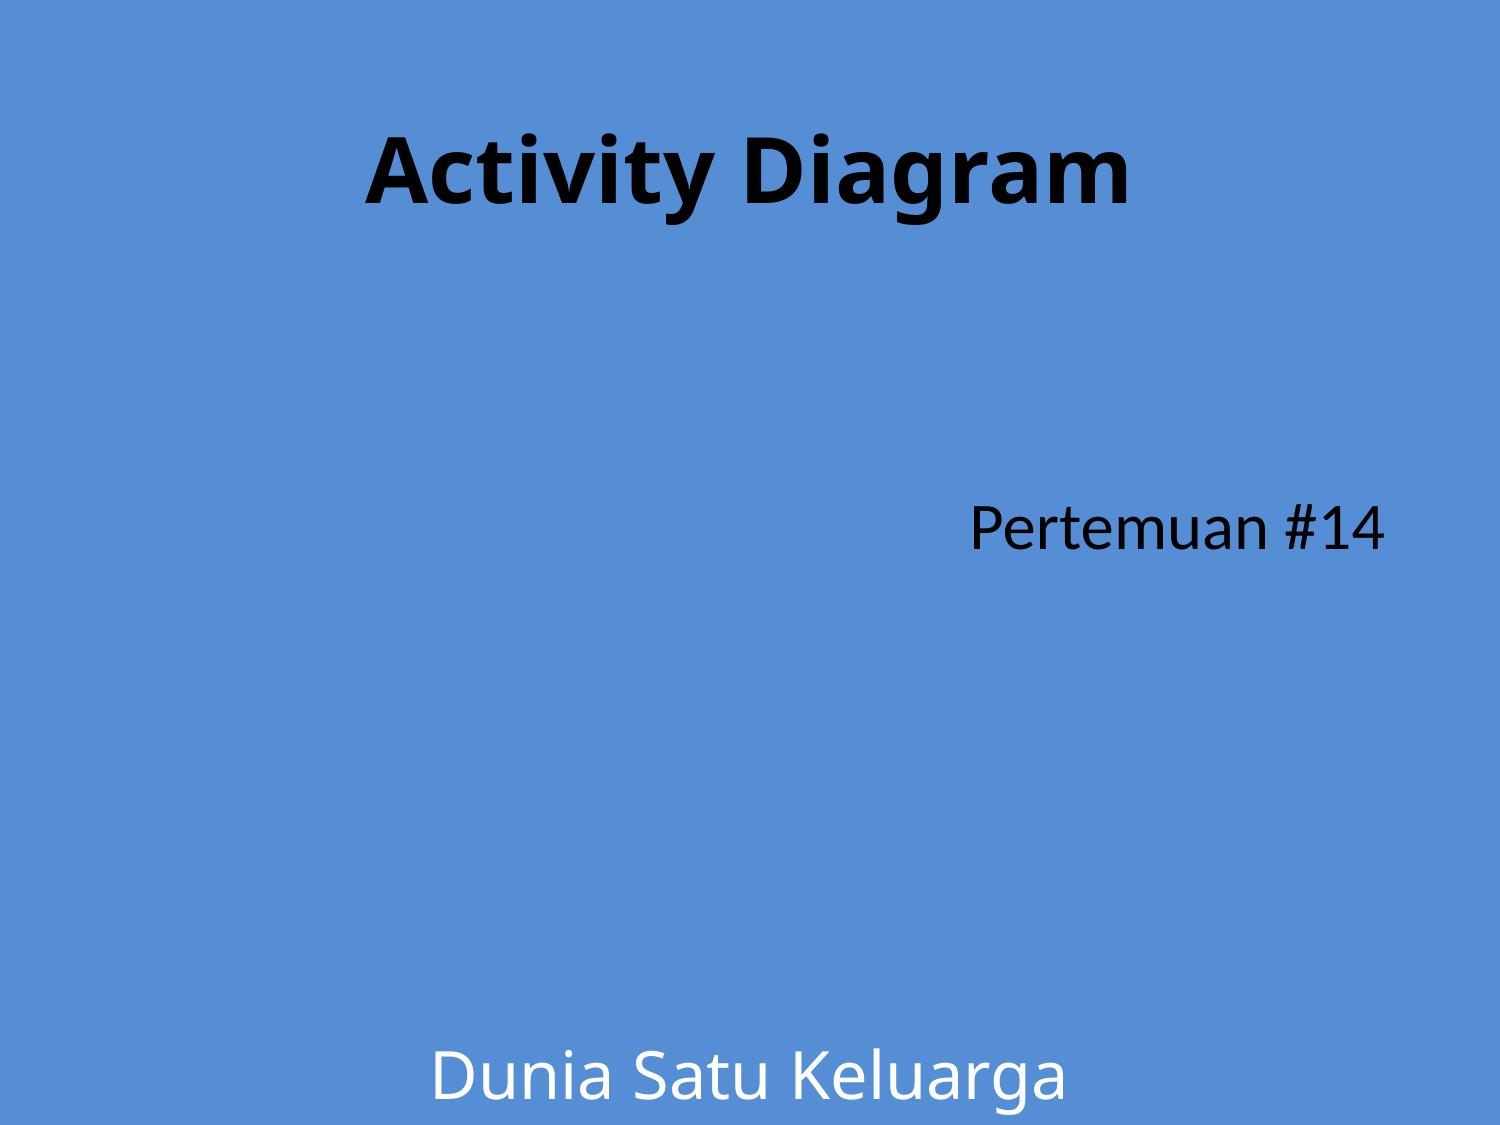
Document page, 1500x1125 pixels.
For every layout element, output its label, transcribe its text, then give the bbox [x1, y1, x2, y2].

text_box Dunia Satu Keluarga [112, 1025, 1388, 1125]
title Activity Diagram [0, 46, 1500, 288]
subtitle Pertemuan #14 [350, 474, 1400, 763]
